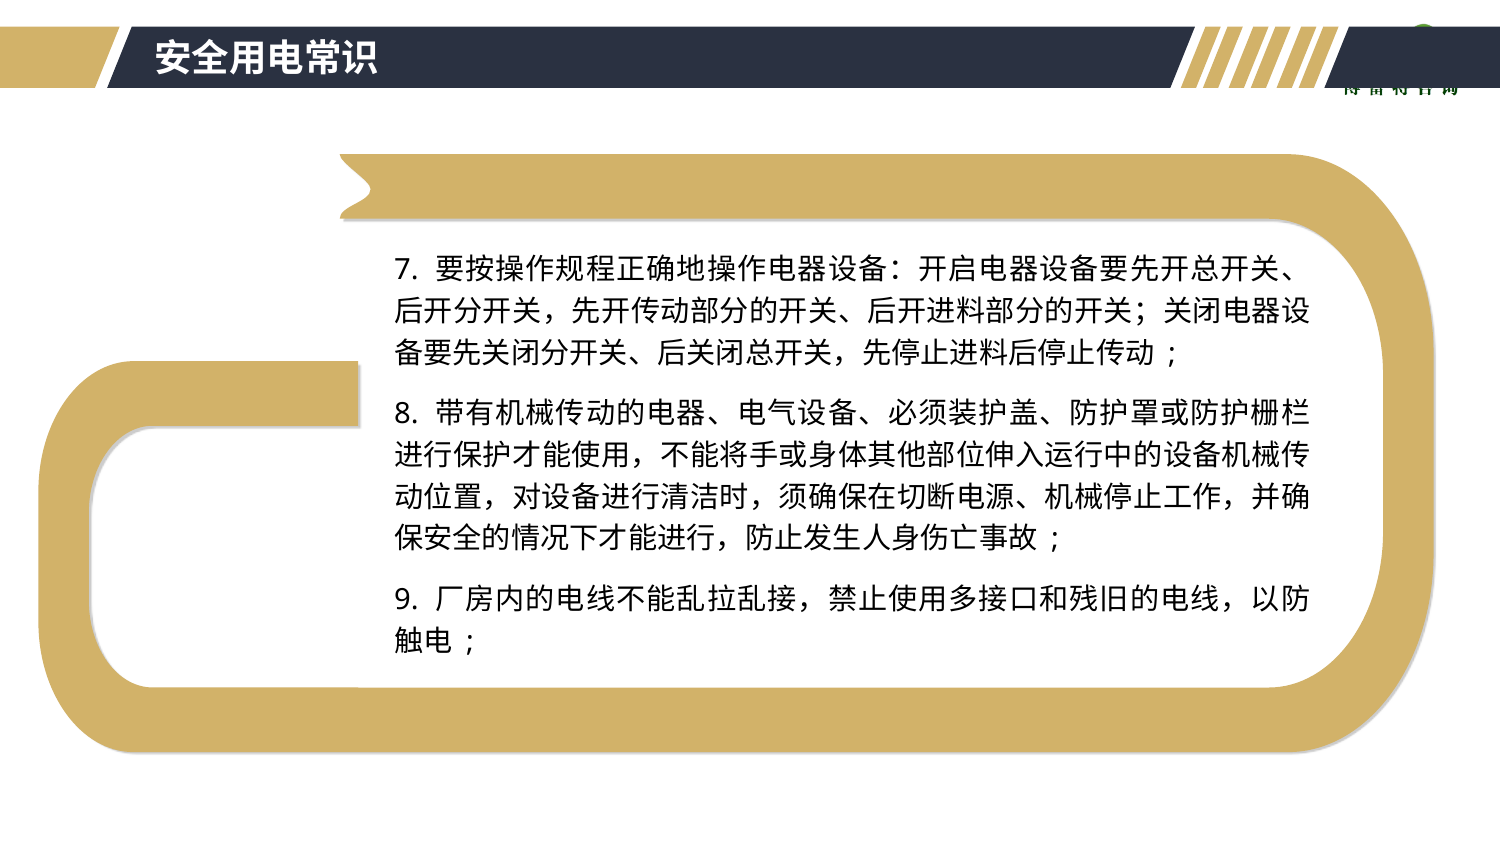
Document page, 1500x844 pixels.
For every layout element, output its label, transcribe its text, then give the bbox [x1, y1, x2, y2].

picture [1329, 23, 1477, 71]
text_box [1201, 25, 1245, 89]
text_box [1297, 25, 1341, 89]
text_box [1227, 25, 1271, 89]
text_box [0, 25, 122, 89]
text_box [38, 154, 1434, 753]
picture [1329, 89, 1477, 98]
text_box 7. 要按操作规程正确地操作电器设备：开启电器设备要先开总开关、后开分开关，先开传动部分的开关、后开进料部分的开关；关闭电器设备要先关闭分开关、后关闭总开关，先停止进料后停止传动 ; 8. 带有机械传动的电器、电气设备、必须装护盖、防护罩或防护栅栏进行保护才能使用，不能将手或身体其他部位伸入运行中的设备机械传动位置，对设备进行清洁时，须确保在切断电源、机械停止工作，并确保安全的情况下才能进行，防止发生人身伤亡事故 ; 9. 厂房内的电线不能乱拉乱接，禁止使用多接口和残旧的电线，以防触电 ; [379, 236, 1326, 665]
text_box 安全用电常识 [139, 26, 517, 87]
text_box [1179, 25, 1223, 89]
text_box [105, 25, 1197, 89]
text_box [1249, 25, 1293, 89]
text_box [1322, 25, 1500, 89]
text_box [1275, 25, 1318, 89]
